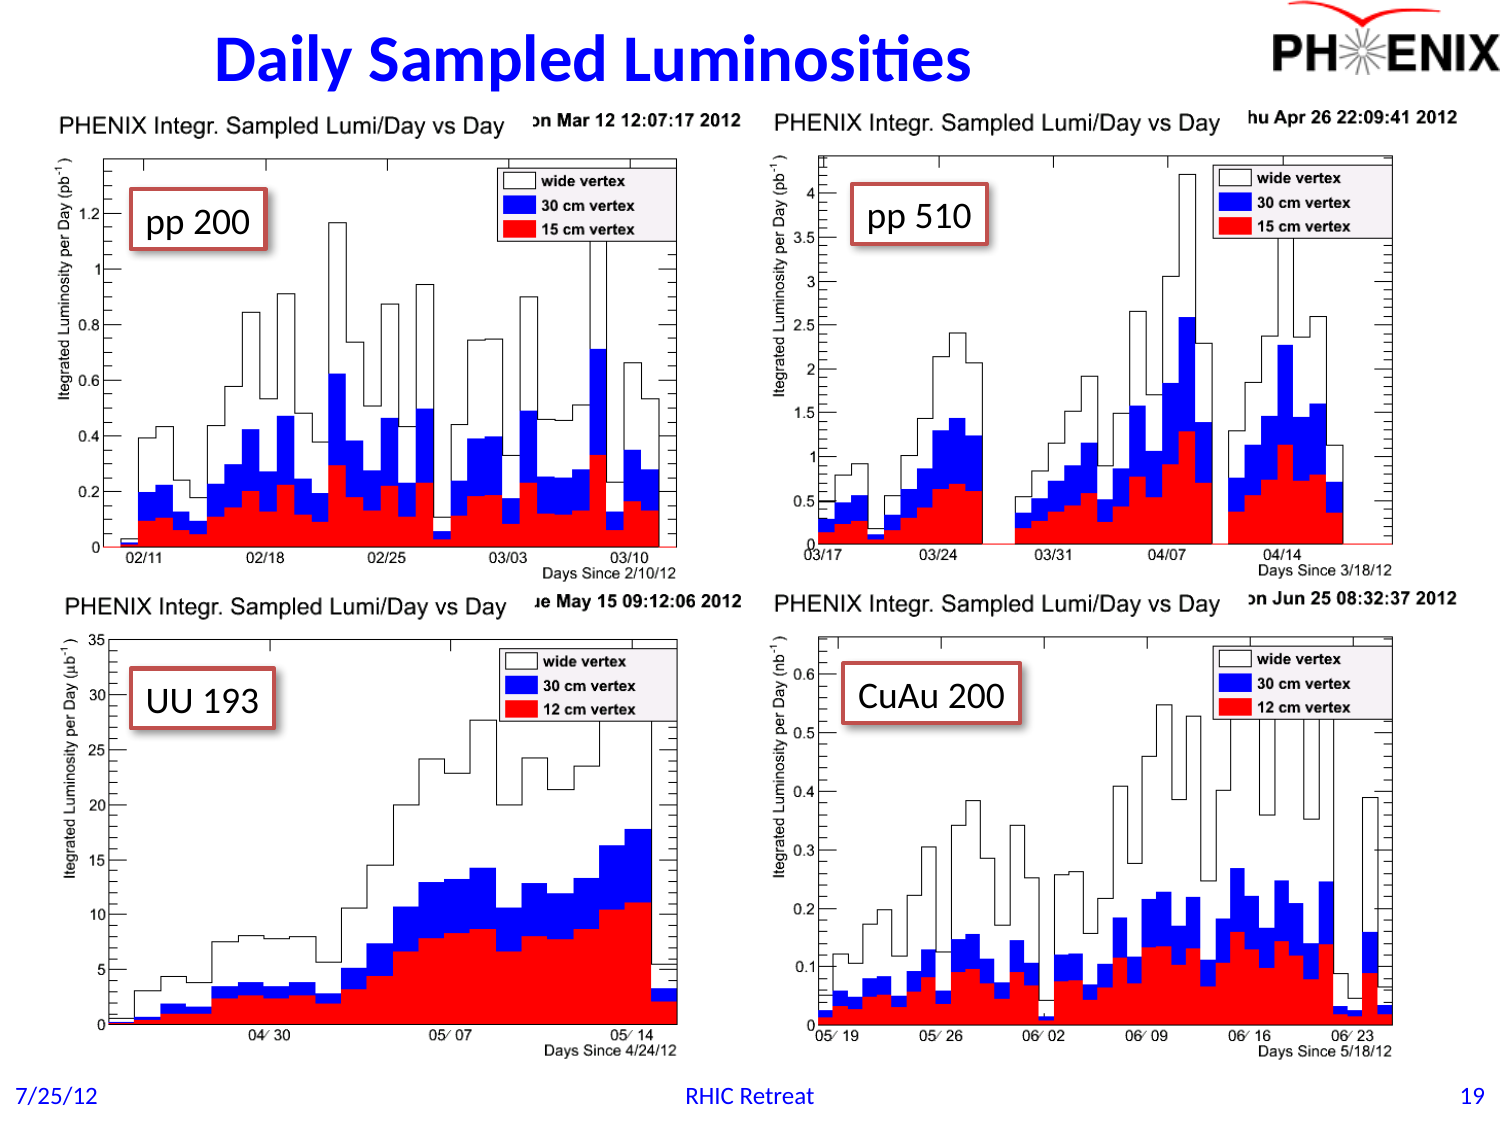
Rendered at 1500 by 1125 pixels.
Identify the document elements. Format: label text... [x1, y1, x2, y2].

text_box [31, 110, 743, 597]
picture [1273, 0, 1500, 75]
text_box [747, 107, 1464, 587]
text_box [747, 587, 1464, 1074]
slide_number 19 [1149, 1065, 1500, 1125]
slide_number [0, 1065, 350, 1125]
footer RHIC Retreat [512, 1081, 988, 1125]
title Daily Sampled Luminosities [56, 12, 1131, 98]
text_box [38, 591, 743, 1073]
